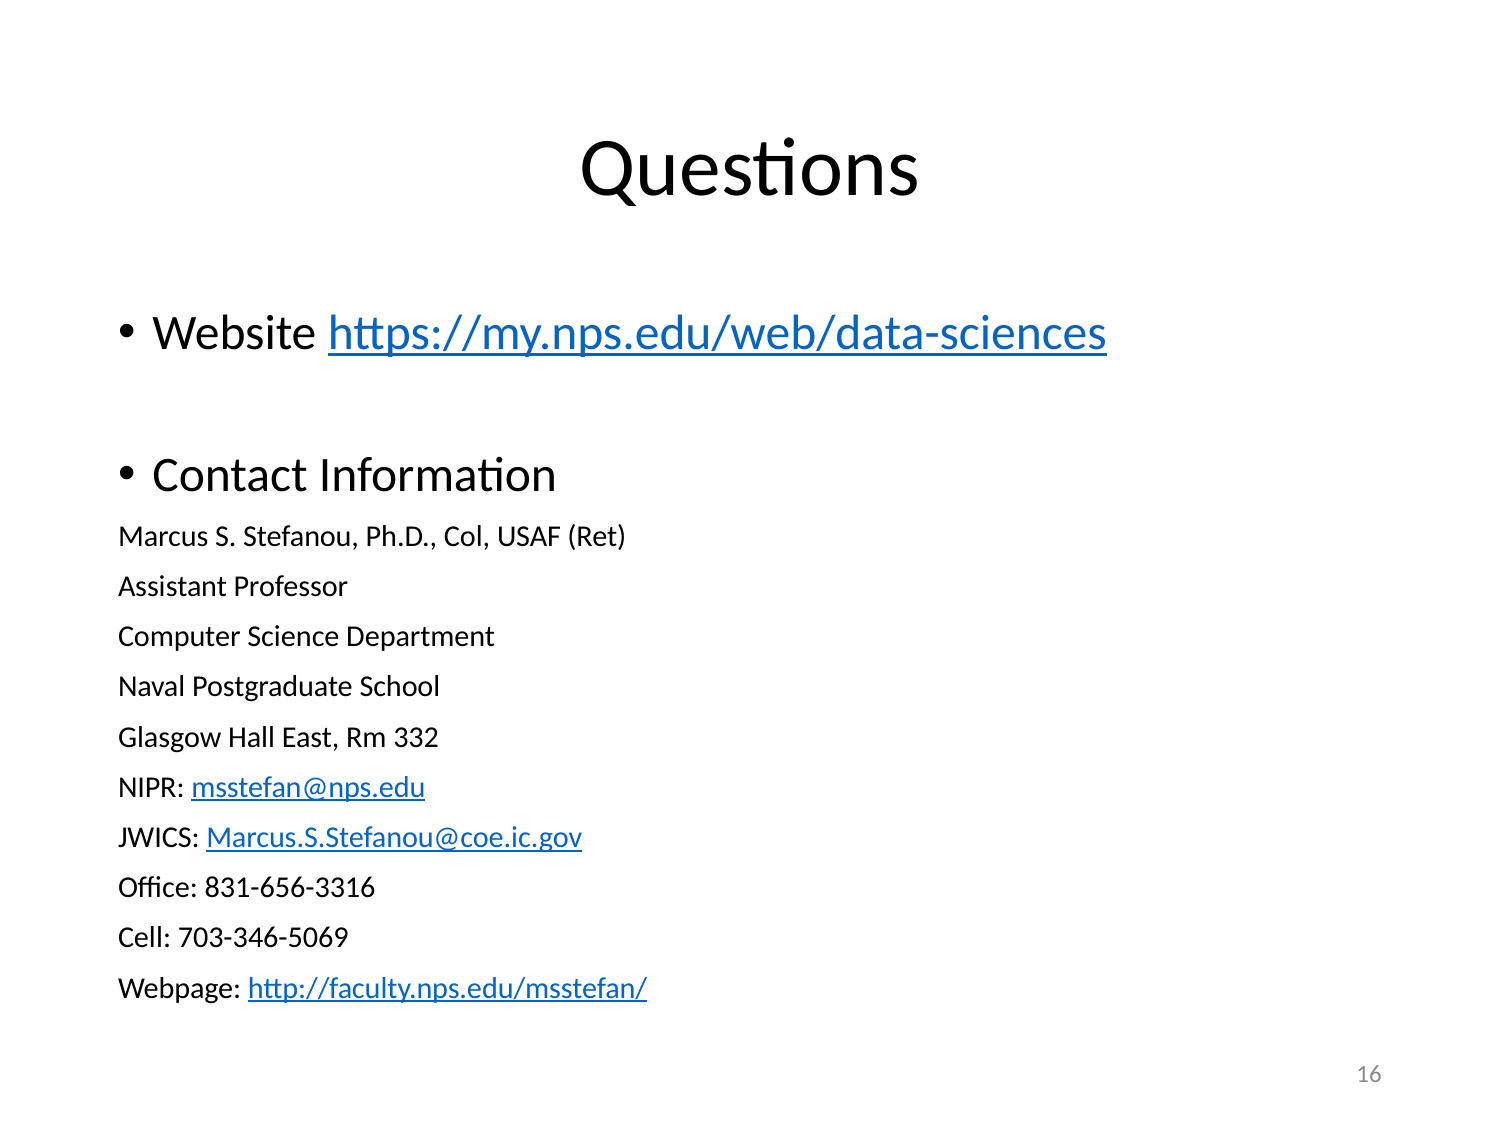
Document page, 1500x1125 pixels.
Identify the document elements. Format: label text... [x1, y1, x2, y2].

list Website https://my.nps.edu/web/data-sciences Contact Information Marcus S. Stefanou, Ph.D., Col, USAF (Ret) Assistant Professor Computer Science Department Naval Postgraduate School Glasgow Hall East, Rm 332 NIPR: msstefan@nps.edu JWICS: Marcus.S.Stefanou@coe.ic.gov Office: 831-656-3316 Cell: 703-346-5069 Webpage: http://faculty.nps.edu/msstefan/ [103, 299, 1397, 1014]
title Questions [103, 59, 1397, 278]
slide_number 16 [1059, 1042, 1397, 1103]
